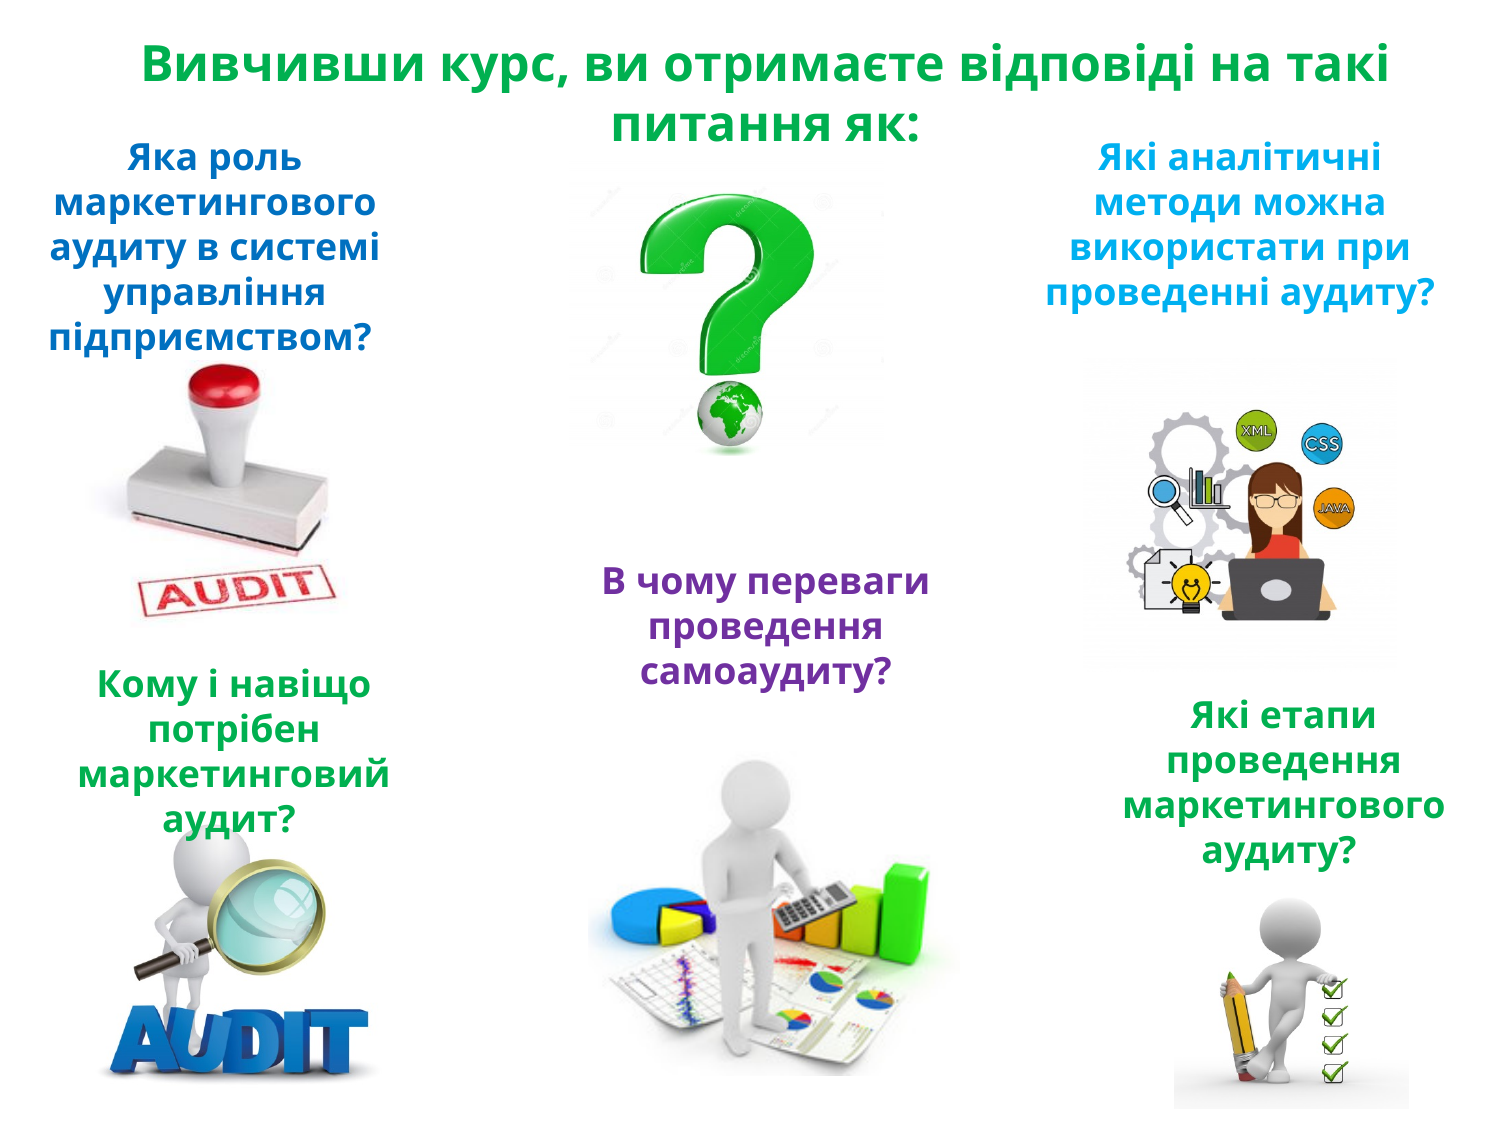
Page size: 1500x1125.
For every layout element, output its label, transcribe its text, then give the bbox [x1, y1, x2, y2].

text_box Вивчивши курс, ви отримаєте відповіді на такі питання як: [53, 23, 1479, 159]
text_box Які аналітичні методи можна використати при проведенні аудиту? [1021, 125, 1459, 321]
text_box Які етапи проведення маркетингового аудиту? [1089, 683, 1479, 878]
text_box В чому переваги проведення самоаудиту? [577, 549, 954, 700]
picture [71, 784, 403, 1115]
picture [58, 360, 397, 628]
picture [1173, 879, 1409, 1110]
picture [588, 751, 960, 1076]
text_box Кому і навіщо потрібен маркетинговий аудит? [39, 652, 429, 848]
picture [569, 160, 884, 456]
text_box Яка роль маркетингового аудиту в системі управління підприємством? [0, 125, 431, 366]
picture [1083, 358, 1397, 672]
